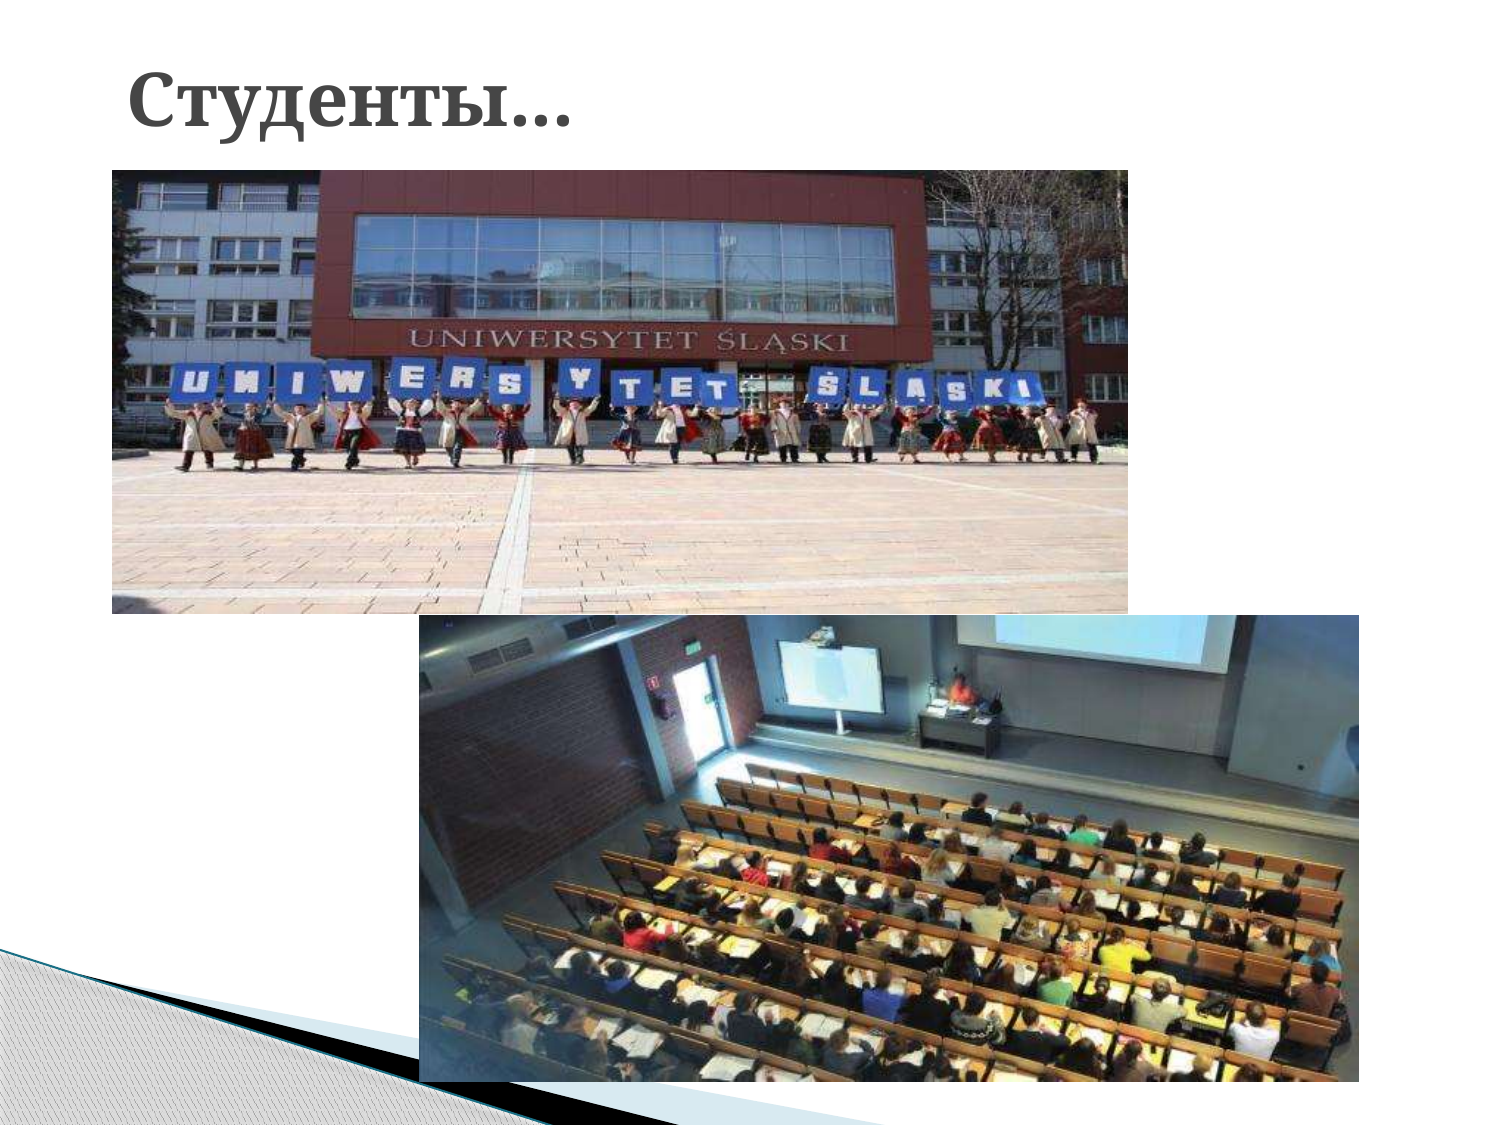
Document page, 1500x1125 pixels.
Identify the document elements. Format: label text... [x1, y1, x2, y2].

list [111, 170, 1129, 615]
title Студенты... [112, 45, 1425, 149]
picture [418, 615, 1359, 1083]
